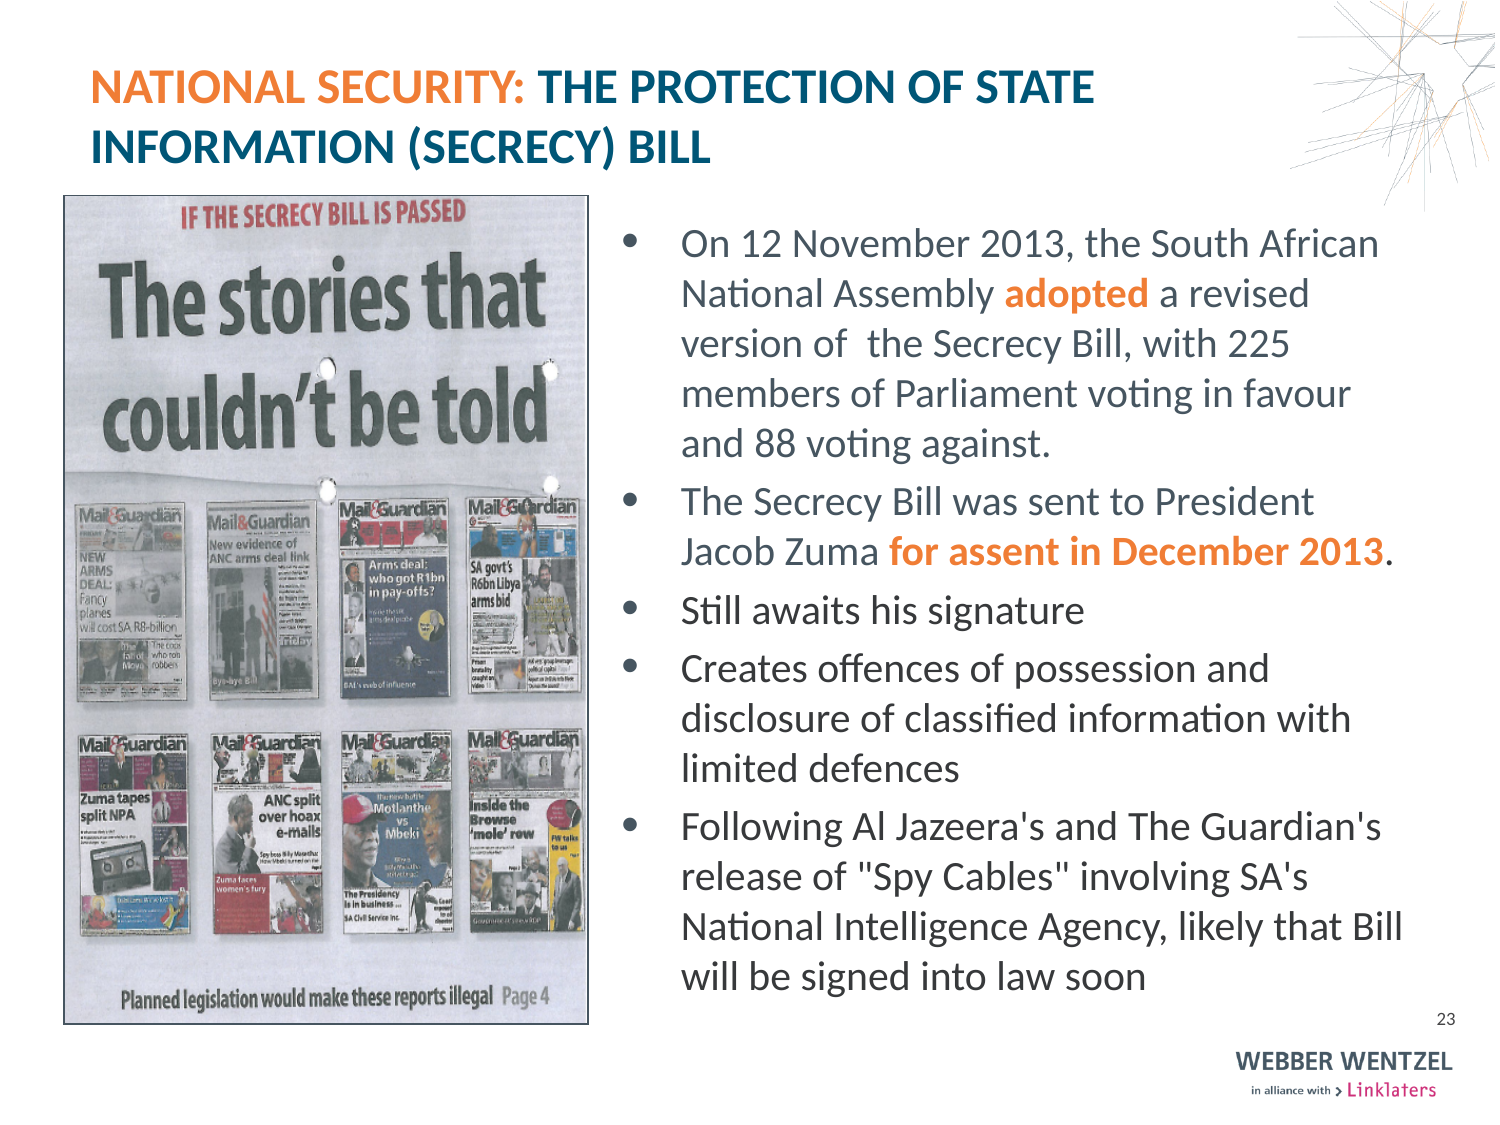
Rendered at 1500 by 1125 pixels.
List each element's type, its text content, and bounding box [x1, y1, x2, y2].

text_box [74, 176, 1425, 943]
picture [64, 195, 588, 1024]
title NATIONAL SECURITY: The Protection of State Information (Secrecy) Bill [75, 53, 1424, 173]
picture [1425, 1047, 1477, 1114]
slide_number 23 [1397, 999, 1495, 1047]
picture [1287, 1, 1495, 214]
list On 12 November 2013, the South African National Assembly adopted a revised version of the Secrecy Bill, with 225 members of Parliament voting in favour and 88 voting against. The Secrecy Bill was sent to President Jacob Zuma for assent in December 2013. Still awaits his signature Creates offences of possession and disclosure of classified information with limited defences Following Al Jazeera's and The Guardian's release of "Spy Cables" involving SA's National Intelligence Agency, likely that Bill will be signed into law soon [606, 208, 1425, 1125]
